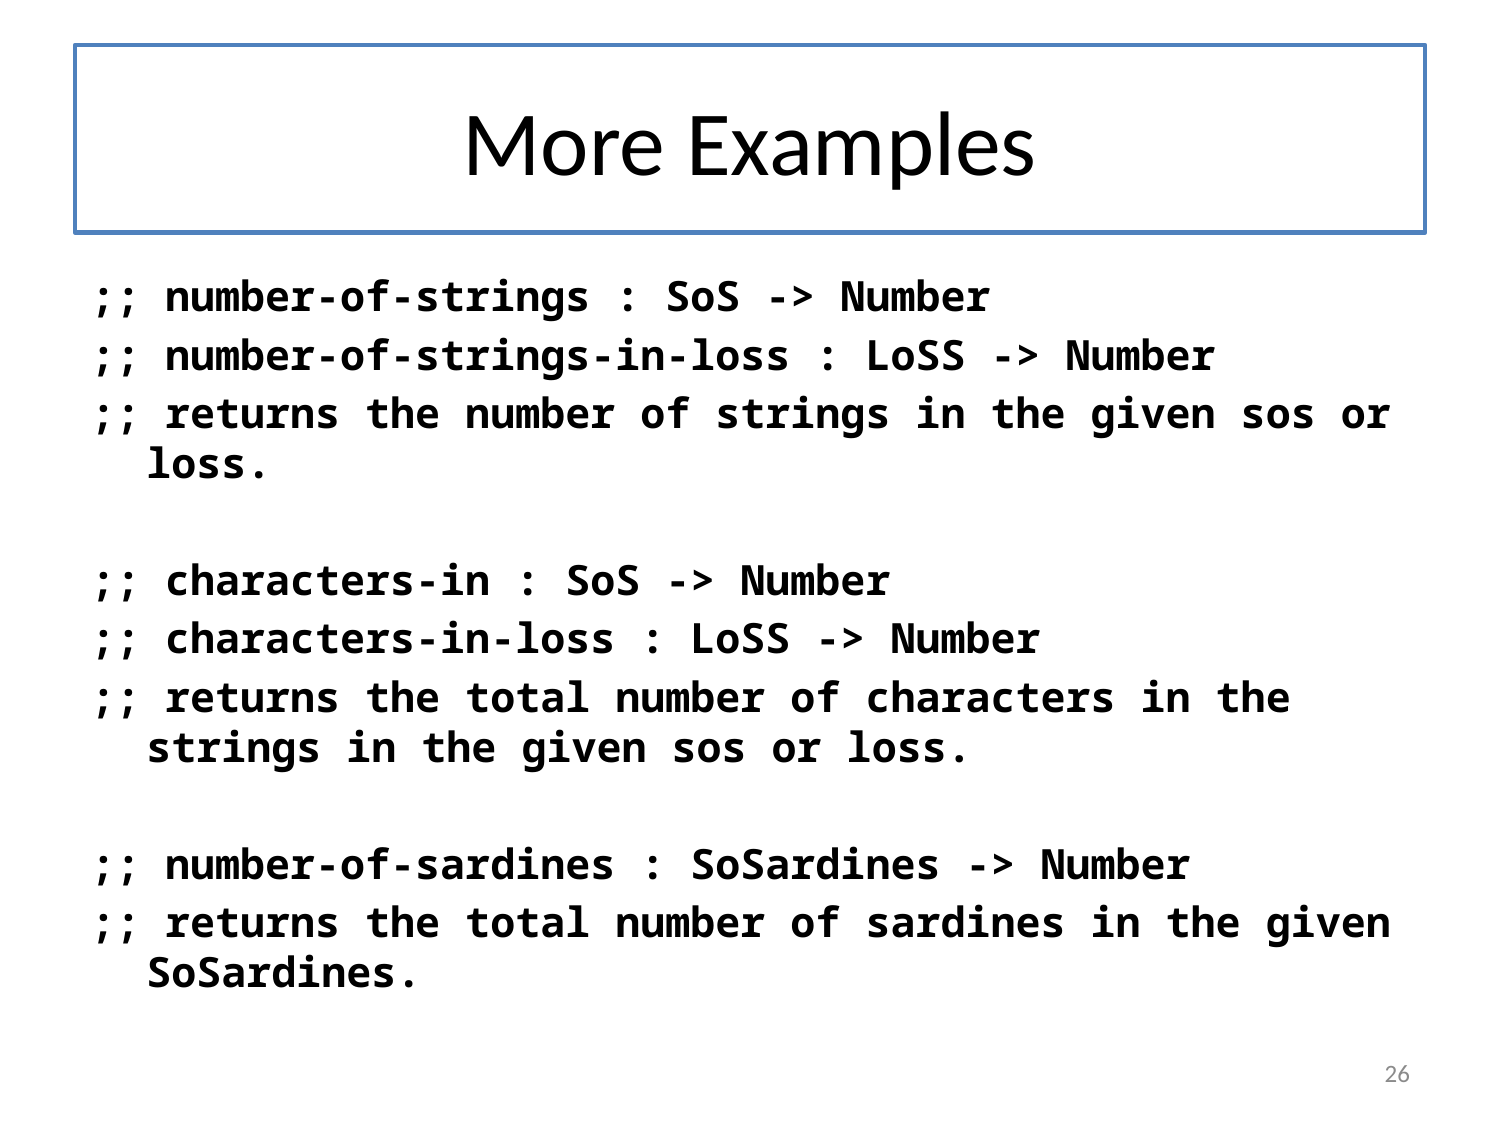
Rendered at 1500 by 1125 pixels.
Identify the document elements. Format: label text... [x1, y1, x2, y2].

title More Examples [73, 43, 1427, 235]
slide_number 26 [1074, 1042, 1425, 1103]
list ;; number-of-strings : SoS -> Number ;; number-of-strings-in-loss : LoSS -> Number ;; returns the number of strings in the given sos or loss. ;; characters-in : SoS -> Number ;; characters-in-loss : LoSS -> Number ;; returns the total number of characters in the strings in the given sos or loss. ;; number-of-sardines : SoSardines -> Number ;; returns the total number of sardines in the given SoSardines. [75, 262, 1425, 1005]
